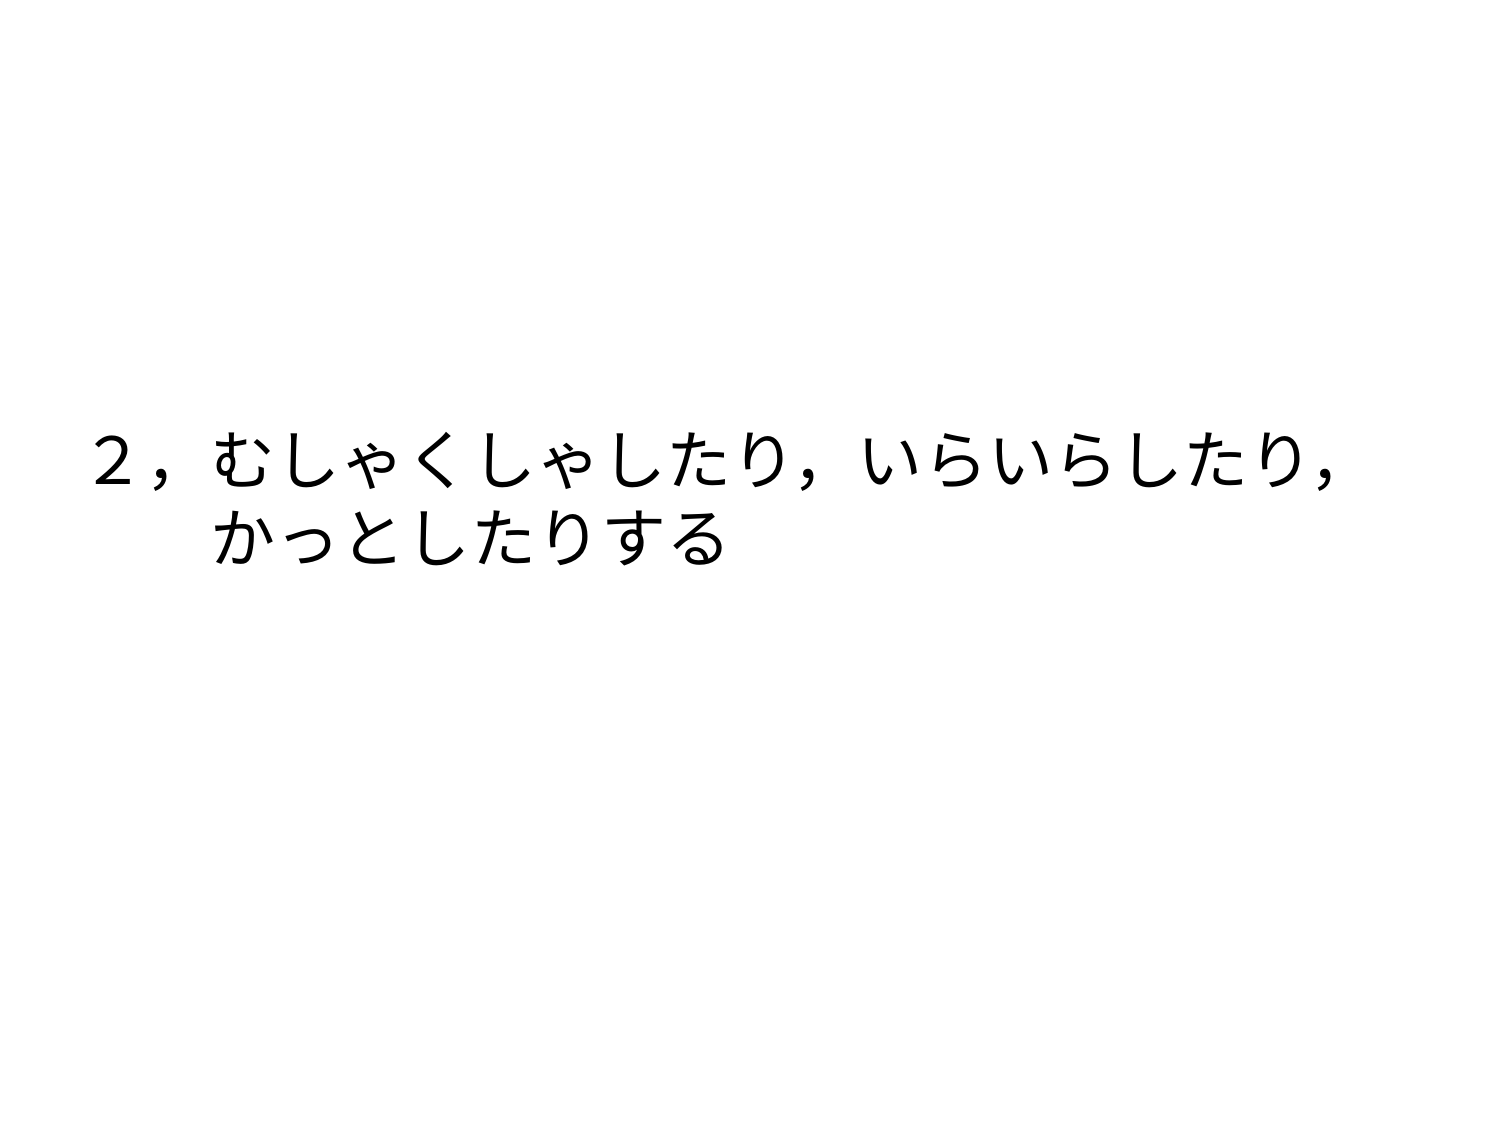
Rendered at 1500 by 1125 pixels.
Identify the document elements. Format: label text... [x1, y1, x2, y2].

title ２，むしゃくしゃしたり，いらいらしたり， かっとしたりする [64, 373, 1415, 622]
